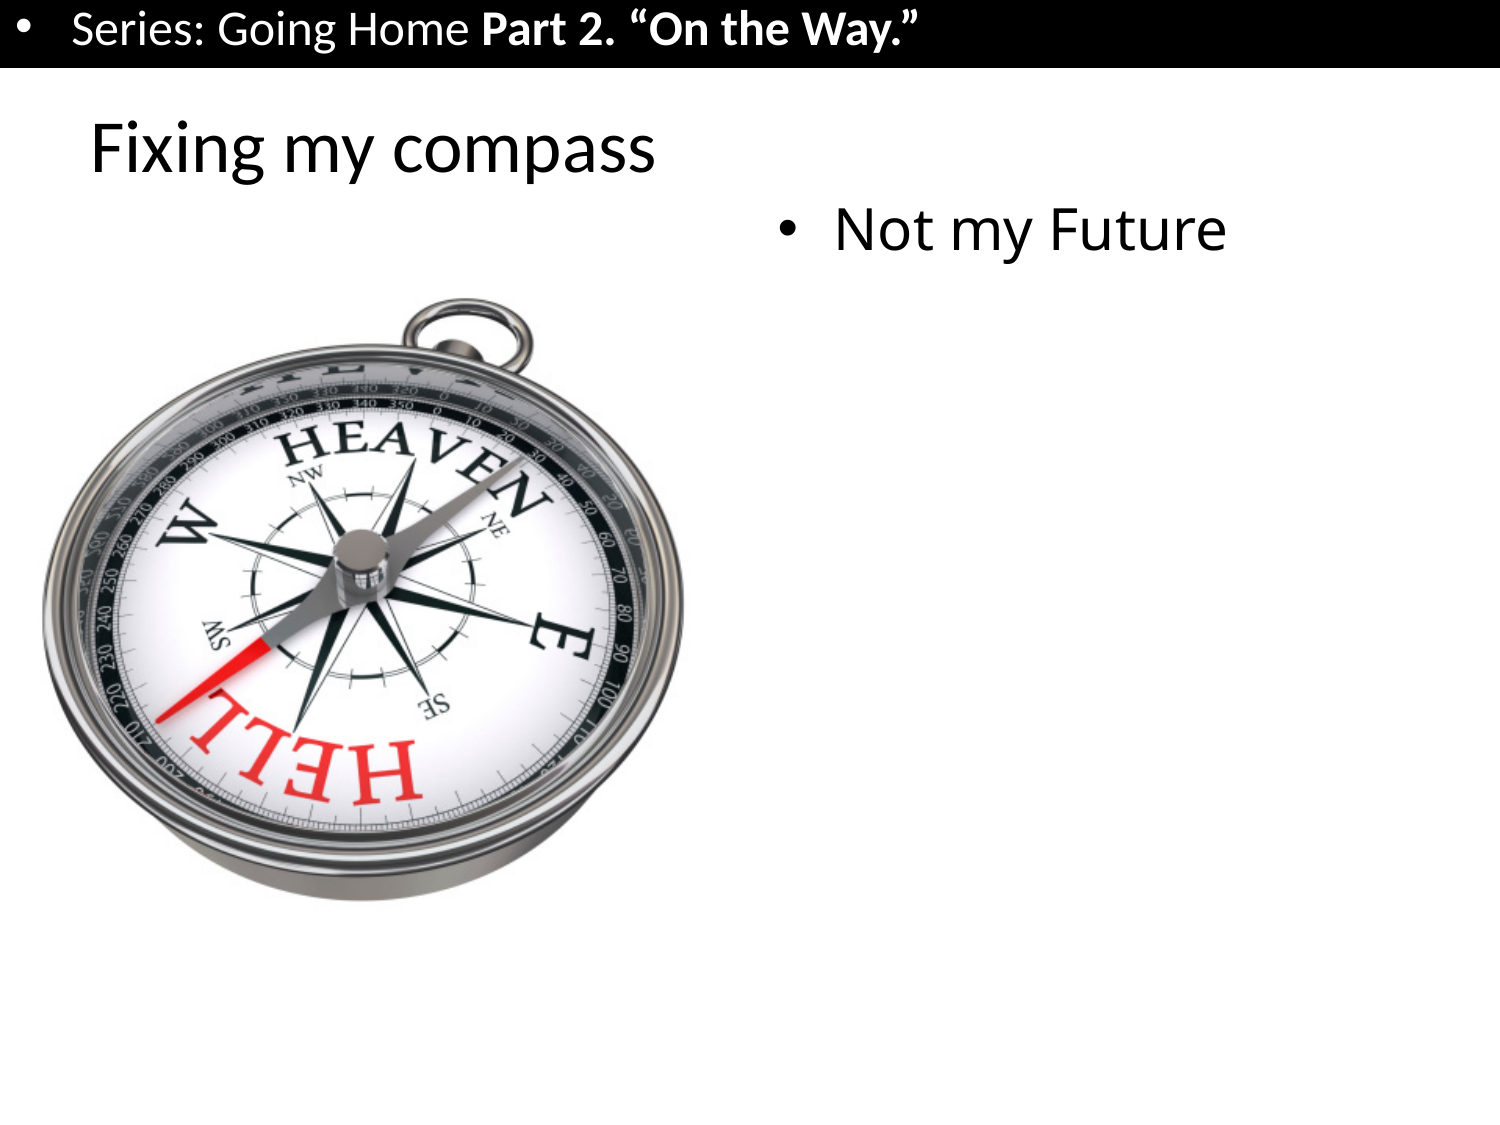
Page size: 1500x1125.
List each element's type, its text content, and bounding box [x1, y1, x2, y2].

text_box Series: Going Home Part 2. “On the Way.” [0, 0, 1500, 68]
list Not my Future 2 Thessalonians 1:9— 9These will pay the penalty of eternal destruction, away from the presence of the Lord and from the glory of His power, (NASB95) [762, 184, 1471, 1005]
picture [27, 286, 695, 914]
list Fixing my compass [75, 90, 1425, 263]
